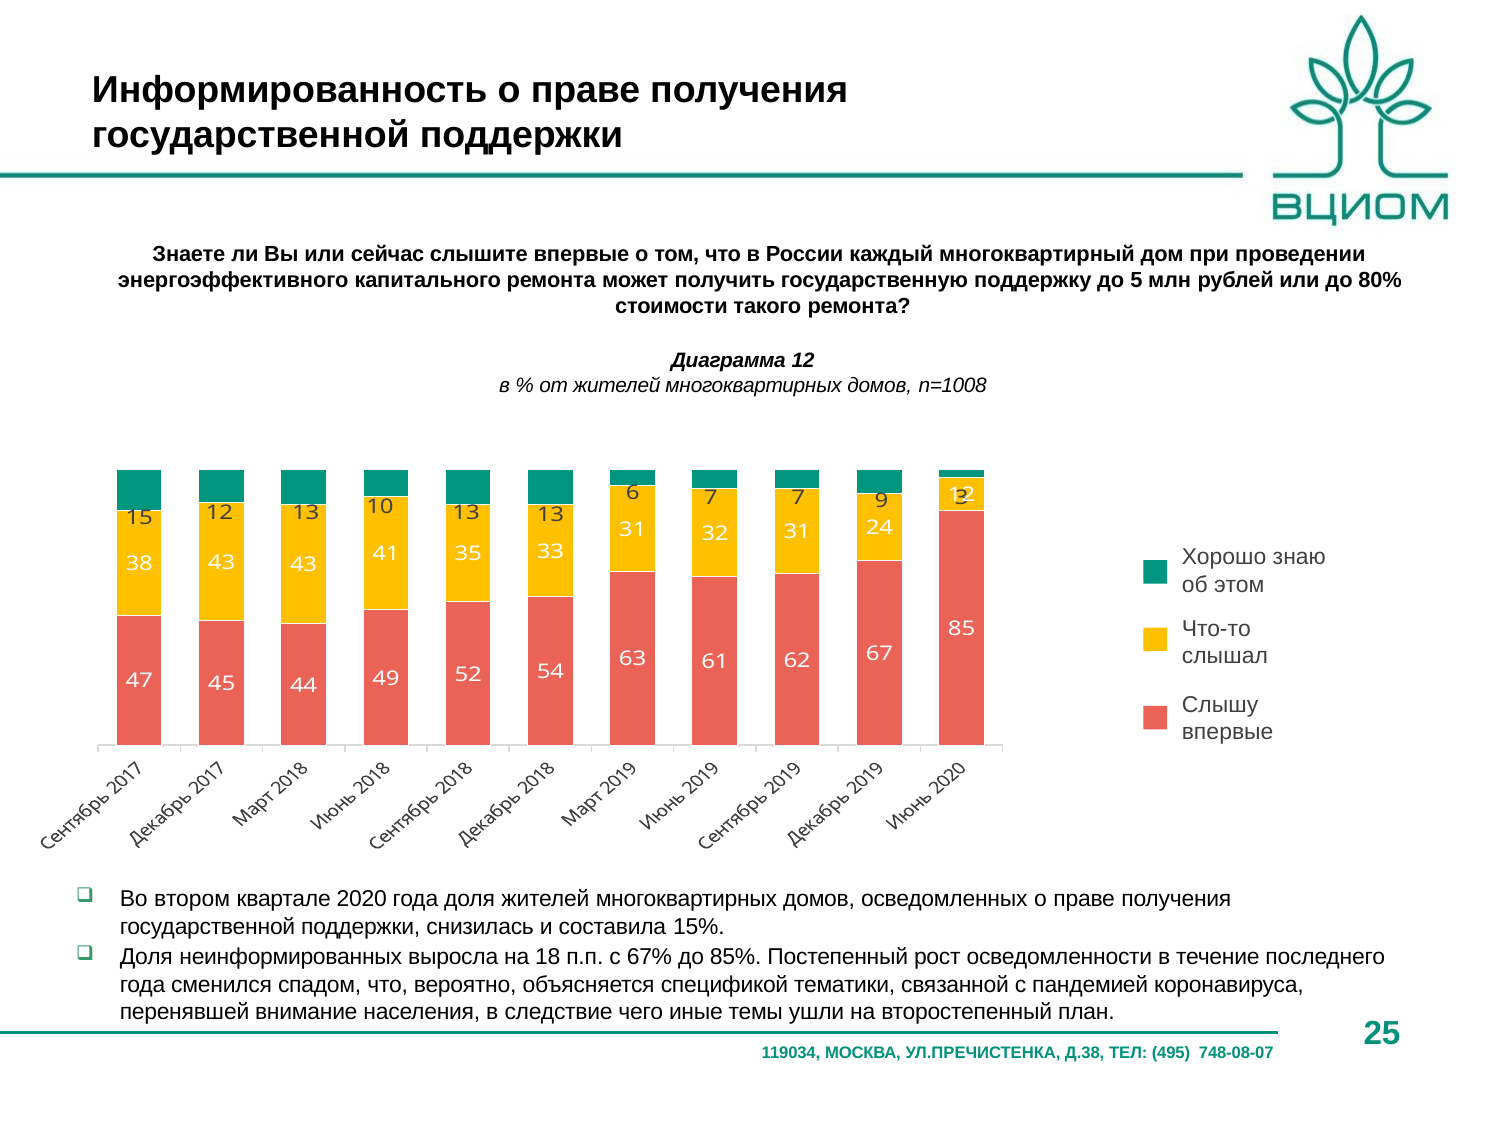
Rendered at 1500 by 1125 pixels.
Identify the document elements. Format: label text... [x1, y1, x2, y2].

text_box Что-то слышал [1167, 605, 1358, 676]
slide_number 25 [1357, 1012, 1407, 1125]
text_box [1141, 704, 1169, 732]
text_box Слышу впервые [1167, 681, 1358, 752]
text_box Знаете ли Вы или сейчас слышите впервые о том, что в России каждый многоквартирный дом при проведении энергоэффективного капитального ремонта может получить государственную поддержку до 5 млн рублей или до 80% стоимости такого ремонта? Диаграмма 12 в % от жителей многоквартирных домов, n=1008 [106, 237, 1418, 397]
footer 119034, МОСКВА, УЛ.ПРЕЧИСТЕНКА, Д.38, ТЕЛ: (495) 748-08-07 [759, 1041, 1282, 1125]
picture [0, 14, 1457, 240]
text_box Во втором квартале 2020 года доля жителей многоквартирных домов, осведомленных о праве получения государственной поддержки, снизилась и составила 15%. Доля неинформированных выросла на 18 п.п. с 67% до 85%. Постепенный рост осведомленности в течение последнего года сменился спадом, что, вероятно, объясняется спецификой тематики, связанной с пандемией коронавируса, перенявшей внимание населения, в следствие чего иные темы ушли на второстепенный план. [73, 881, 1417, 1025]
text_box Информированность о праве получения государственной поддержки [89, 62, 991, 155]
chart [32, 442, 1053, 856]
text_box [1141, 625, 1169, 653]
text_box Хорошо знаю об этом [1167, 534, 1358, 605]
text_box [1141, 558, 1169, 586]
